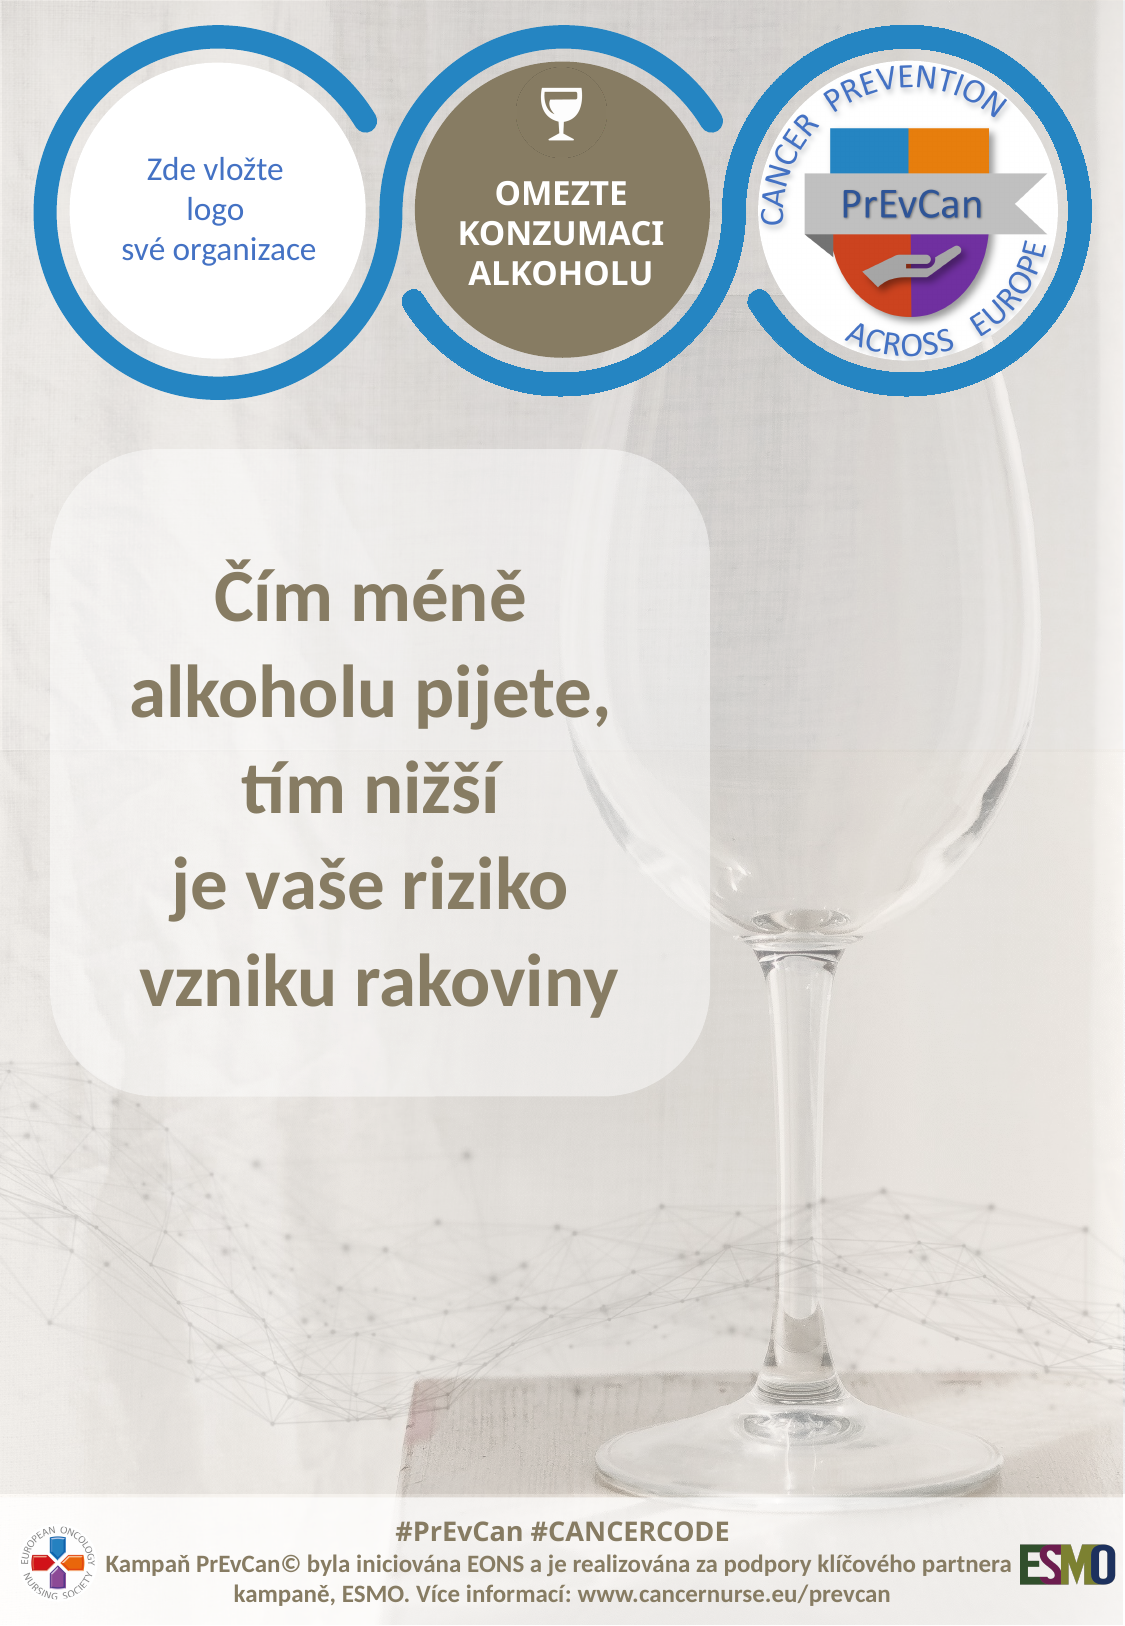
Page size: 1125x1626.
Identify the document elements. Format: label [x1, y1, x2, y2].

text_box [0, 0, 1125, 1625]
